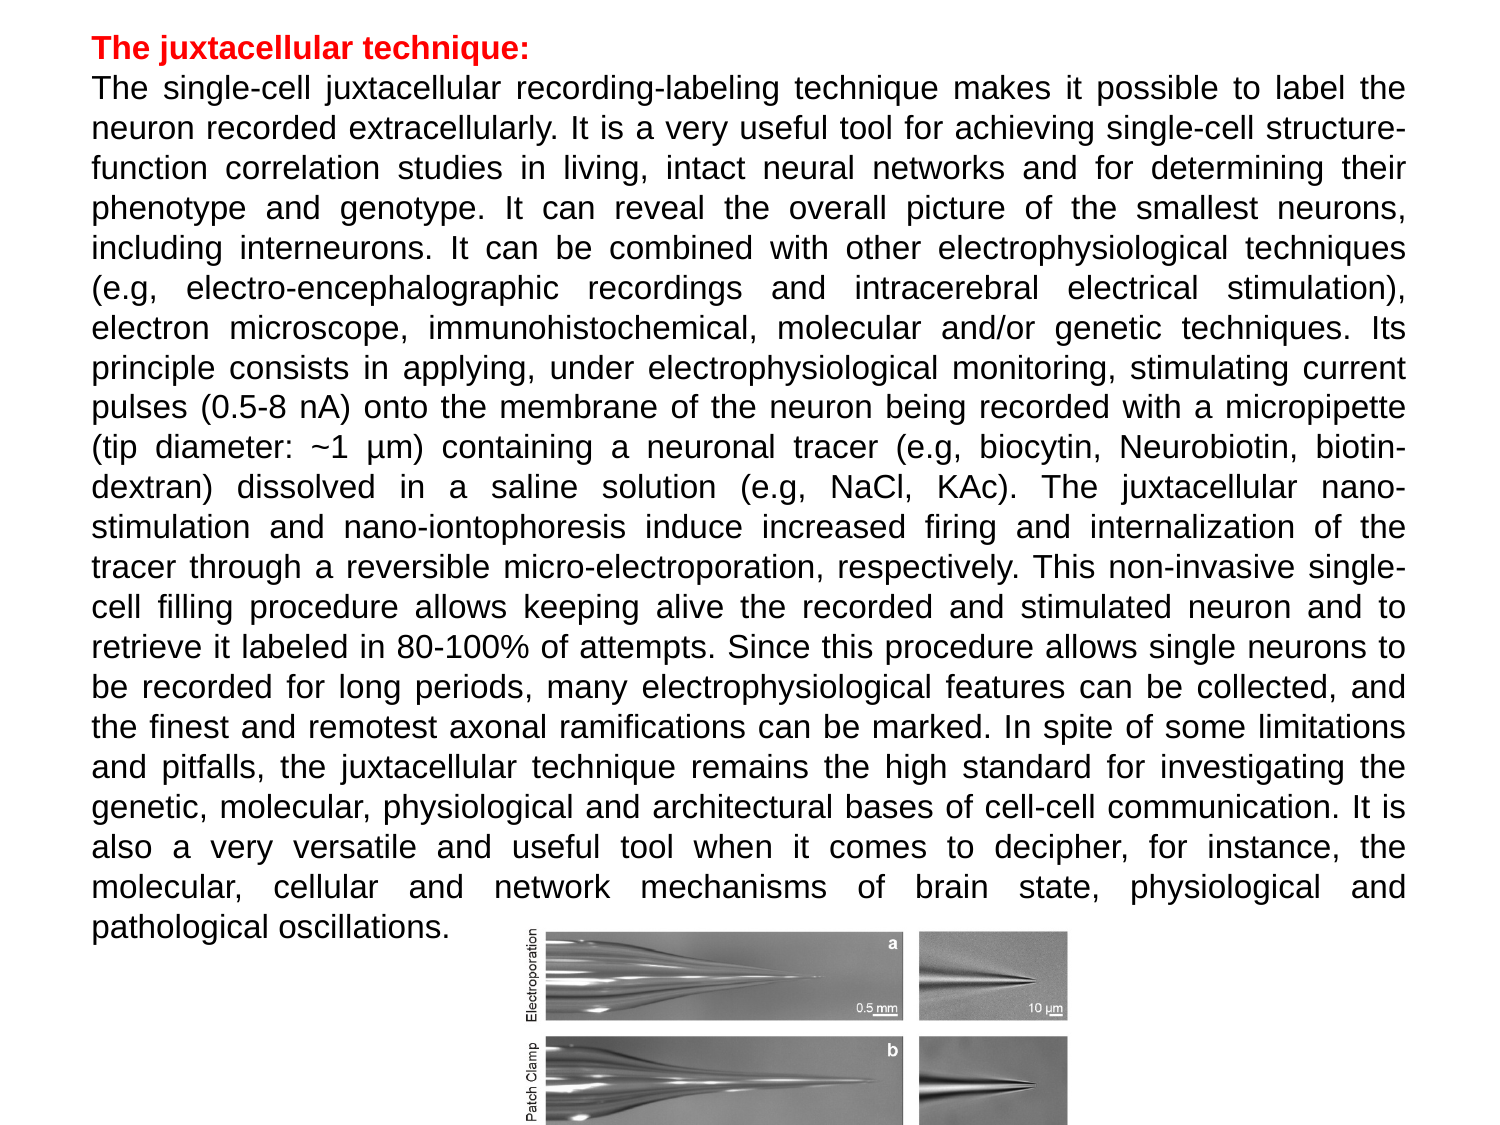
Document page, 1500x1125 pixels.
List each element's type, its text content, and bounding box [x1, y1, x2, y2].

picture [513, 916, 1080, 1125]
text_box The juxtacellular technique: The single-cell juxtacellular recording-labeling technique makes it possible to label the neuron recorded extracellularly. It is a very useful tool for achieving single-cell structure-function correlation studies in living, intact neural networks and for determining their phenotype and genotype. It can reveal the overall picture of the smallest neurons, including interneurons. It can be combined with other electrophysiological techniques (e.g, electro-encephalographic recordings and intracerebral electrical stimulation), electron microscope, immunohistochemical, molecular and/or genetic techniques. Its principle consists in applying, under electrophysiological monitoring, stimulating current pulses (0.5-8 nA) onto the membrane of the neuron being recorded with a micropipette (tip diameter: ~1 µm) containing a neuronal tracer (e.g, biocytin, Neurobiotin, biotin-dextran) dissolved in a saline solution (e.g, NaCl, KAc). The juxtacellular nano-stimulation and nano-iontophoresis induce increased firing and internalization of the tracer through a reversible micro-electroporation, respectively. This non-invasive single-cell filling procedure allows keeping alive the recorded and stimulated neuron and to retrieve it labeled in 80-100% of attempts. Since this procedure allows single neurons to be recorded for long periods, many electrophysiological features can be collected, and the finest and remotest axonal ramifications can be marked. In spite of some limitations and pitfalls, the juxtacellular technique remains the high standard for investigating the genetic, molecular, physiological and architectural bases of cell-cell communication. It is also a very versatile and useful tool when it comes to decipher, for instance, the molecular, cellular and network mechanisms of brain state, physiological and pathological oscillations. [76, 19, 1424, 952]
